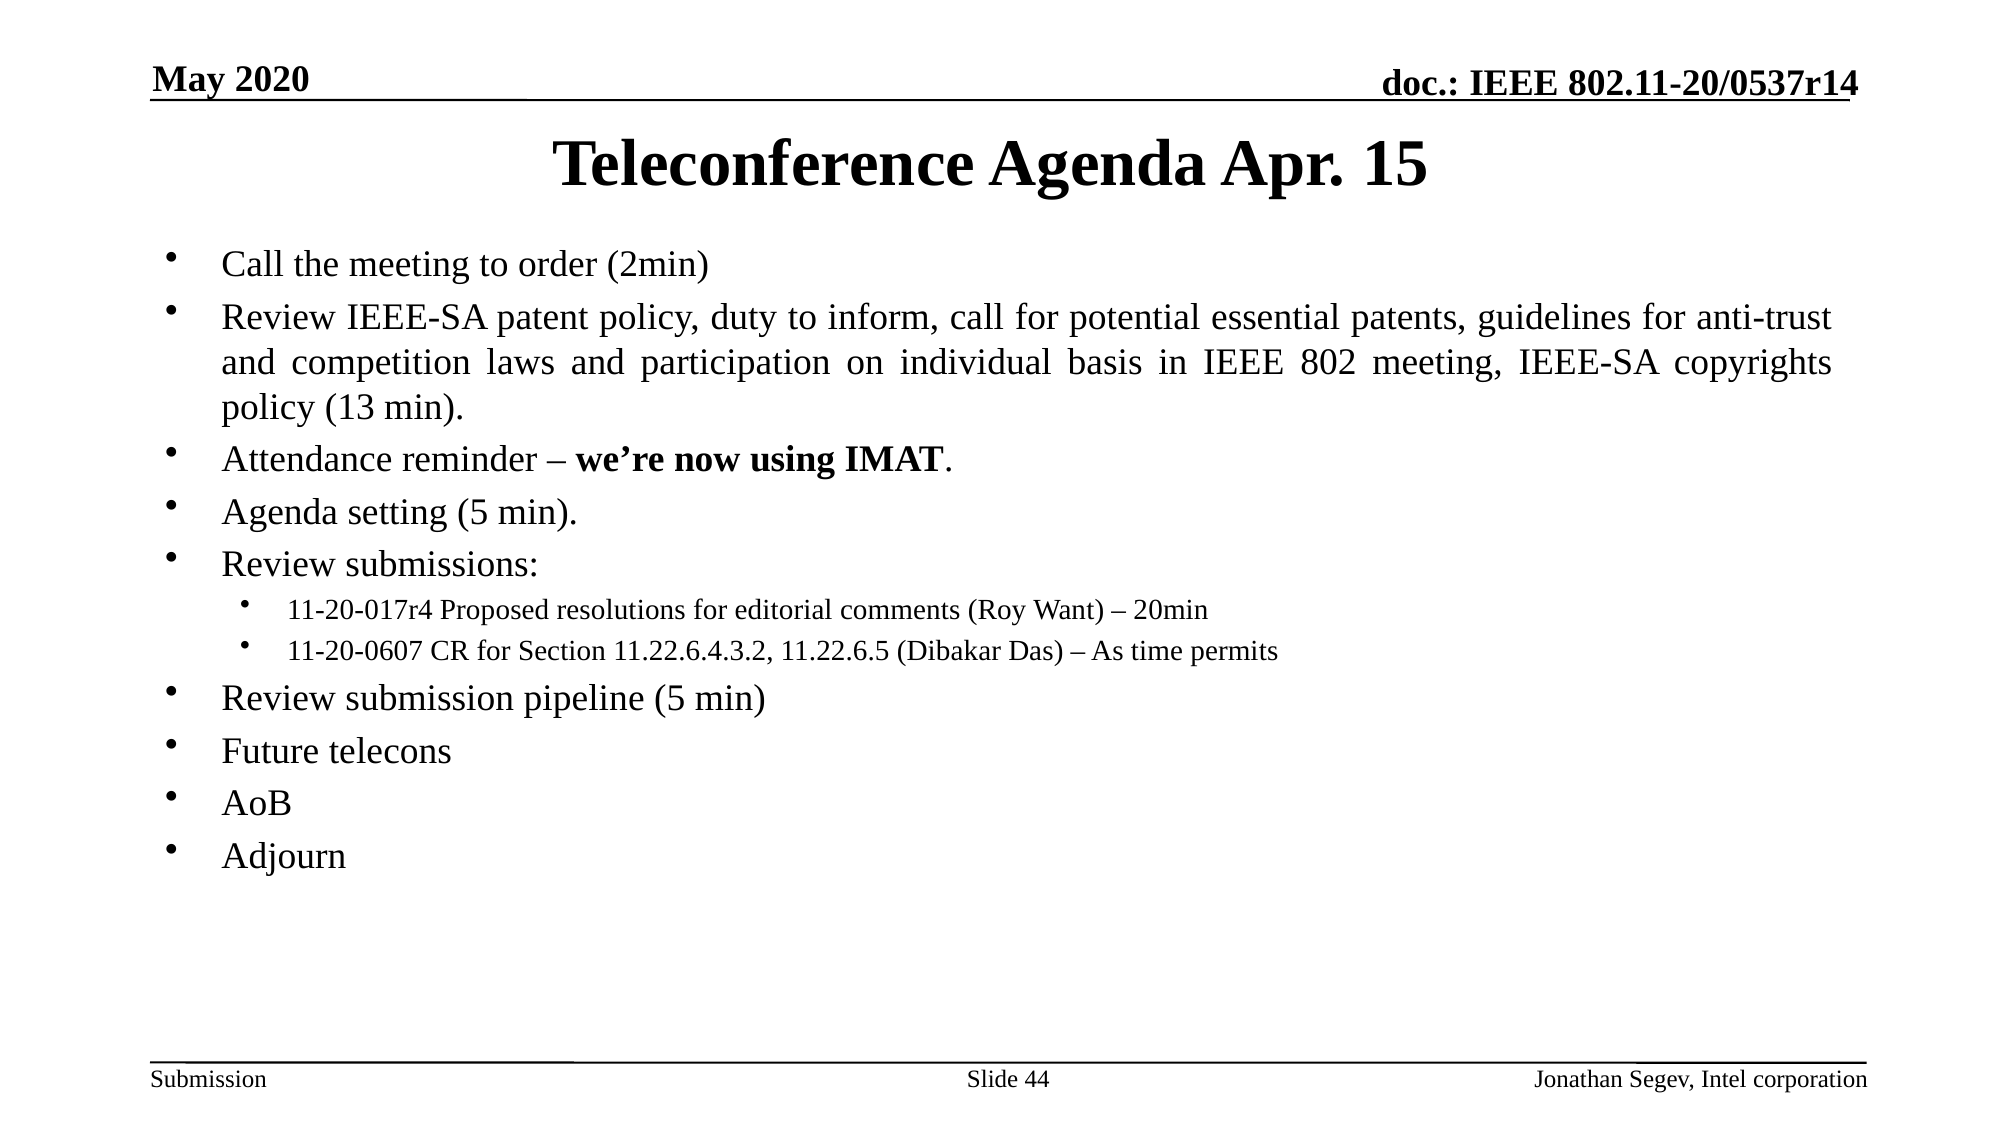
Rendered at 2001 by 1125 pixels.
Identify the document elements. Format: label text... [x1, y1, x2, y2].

footer Jonathan Segev, Intel corporation [1171, 1061, 1869, 1093]
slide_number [152, 54, 563, 100]
slide_number Slide 44 [950, 1061, 1067, 1123]
title Teleconference Agenda Apr. 15 [149, 112, 1850, 205]
list Call the meeting to order (2min) Review IEEE-SA patent policy, duty to inform, call for potential essential patents, guidelines for anti-trust and competition laws and participation on individual basis in IEEE 802 meeting, IEEE-SA copyrights policy (13 min). Attendance reminder – we’re now using IMAT. Agenda setting (5 min). Review submissions: 11-20-017r4 Proposed resolutions for editorial comments (Roy Want) – 20min 11-20-0607 CR for Section 11.22.6.4.3.2, 11.22.6.5 (Dibakar Das) – As time permits Review submission pipeline (5 min) Future telecons AoB Adjourn [149, 231, 1850, 1000]
